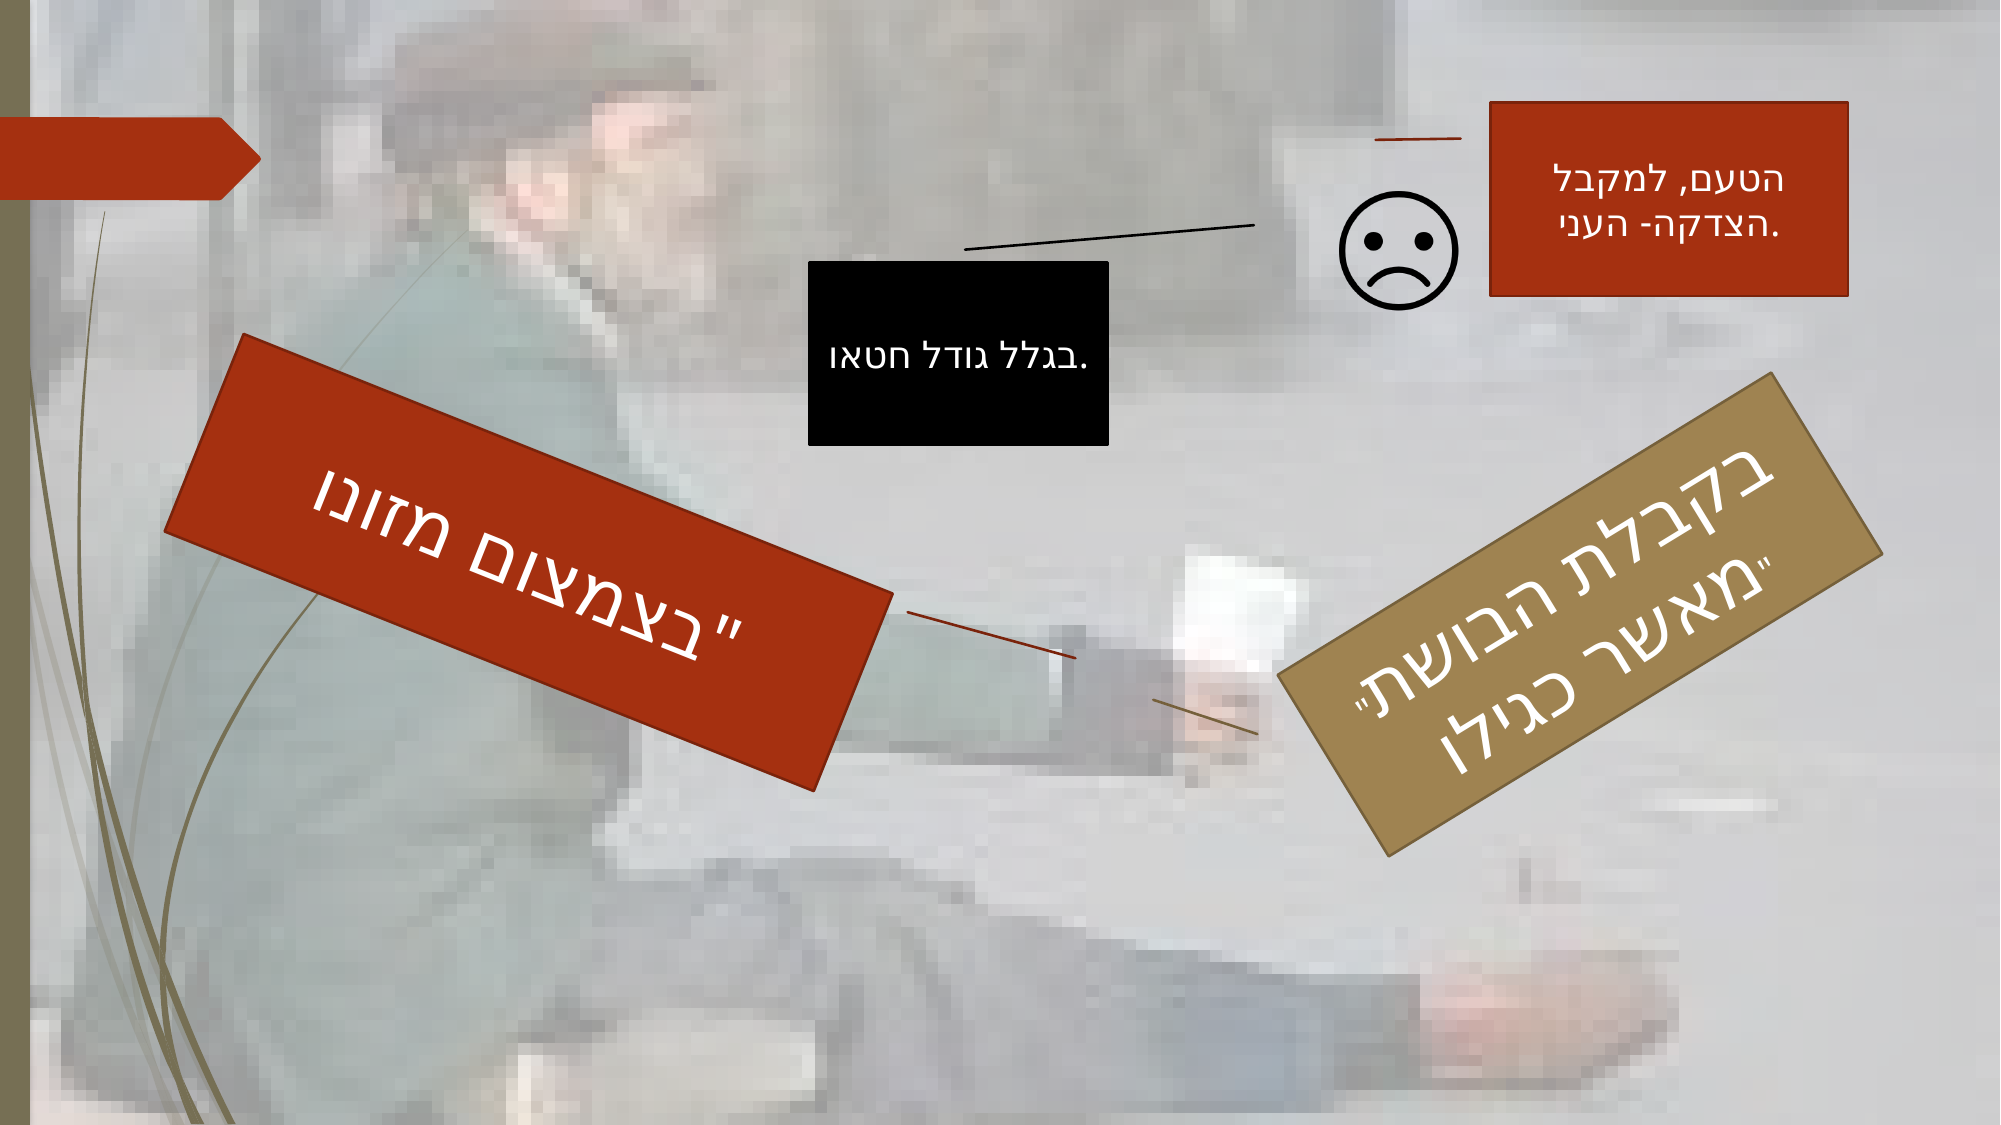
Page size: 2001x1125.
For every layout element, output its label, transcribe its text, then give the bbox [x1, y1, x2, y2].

text_box בגלל גודל חטאו. [808, 261, 1109, 446]
text_box בצמצום מזונו" [163, 332, 894, 793]
text_box בצמצום מזונו" [906, 610, 1077, 660]
text_box "בקבלת הבושת מאשר כגילו" [1276, 371, 1884, 858]
text_box בגלל גודל חטאו. [963, 223, 1256, 251]
picture [1323, 175, 1474, 327]
text_box הטעם, למקבל הצדקה- העני. [1489, 101, 1849, 297]
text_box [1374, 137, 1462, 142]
text_box "בקבלת הבושת מאשר כגילו" [1151, 698, 1259, 736]
